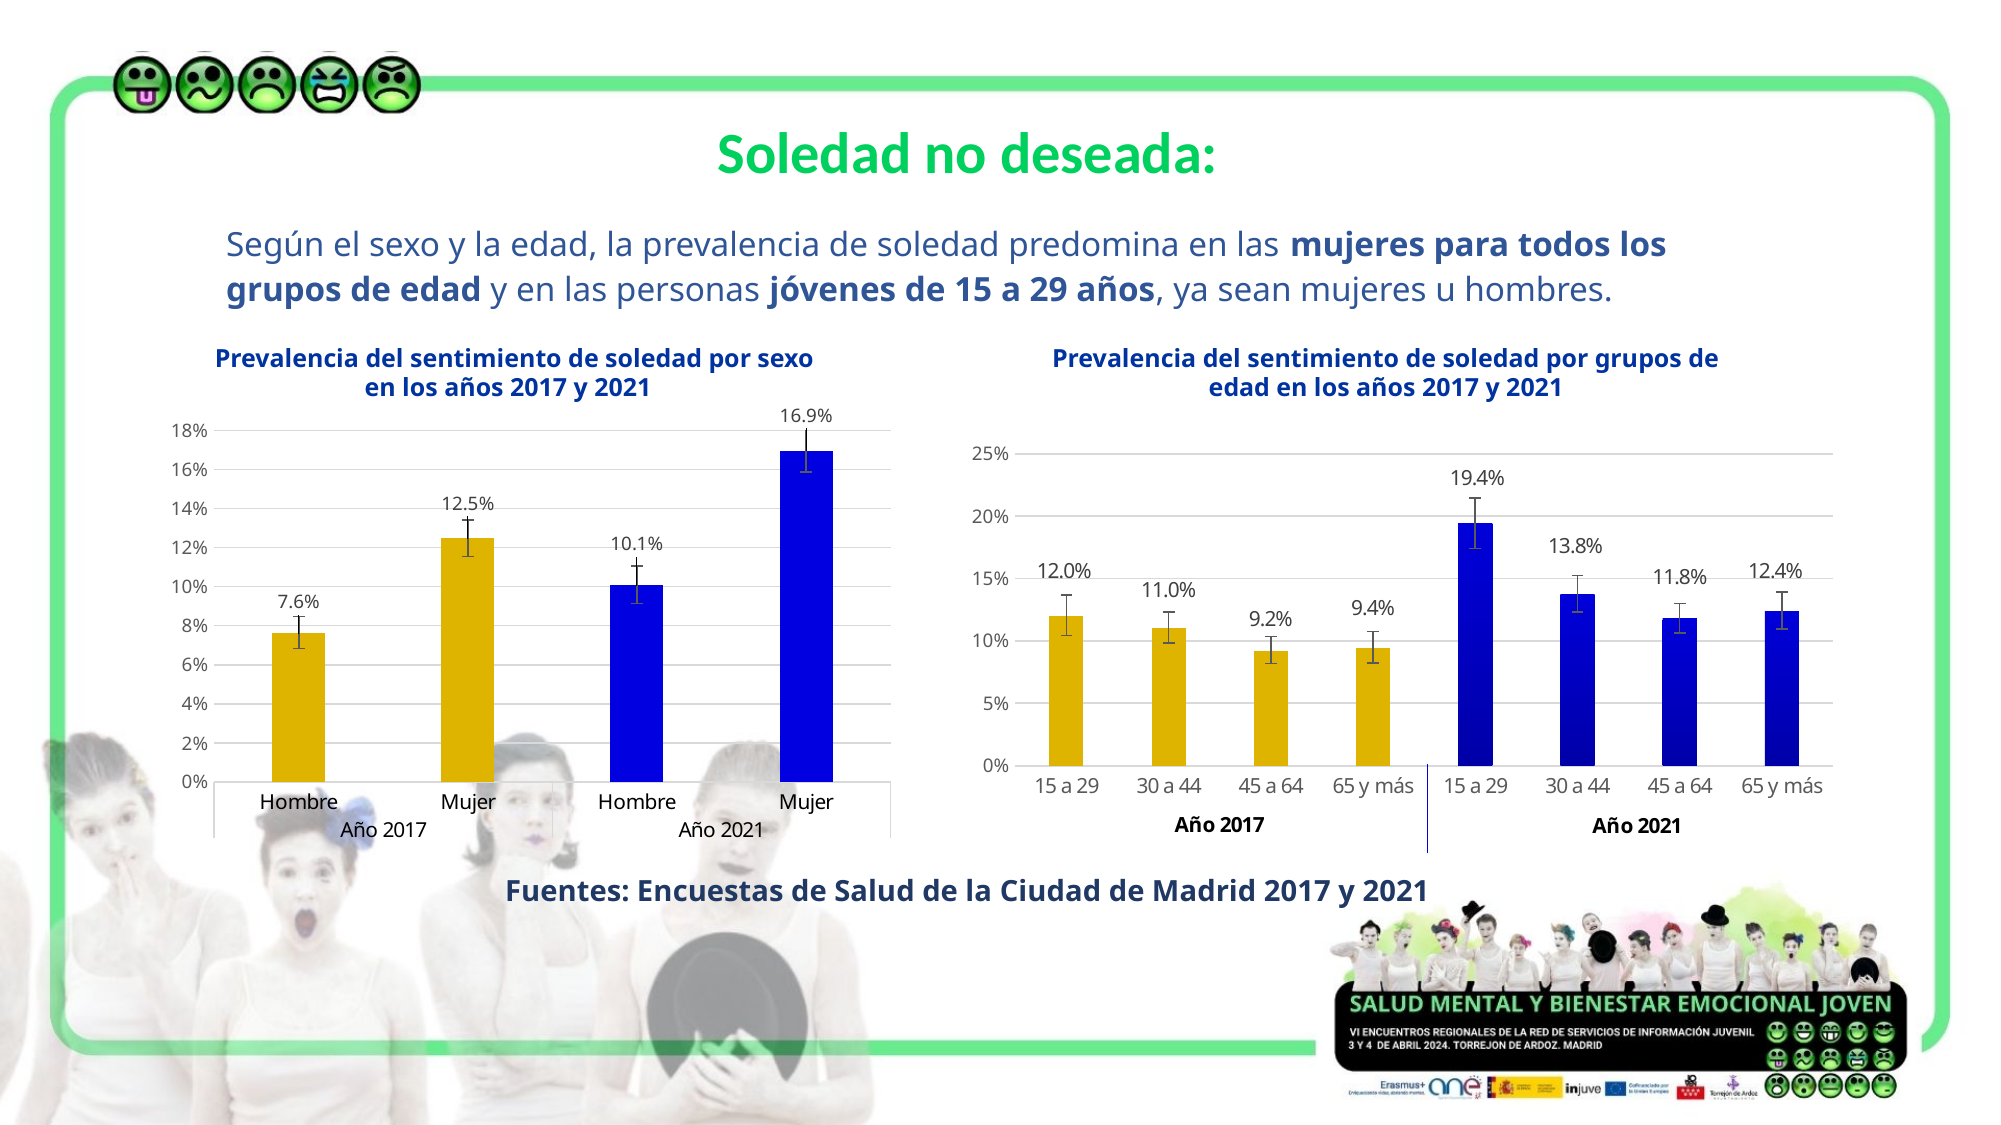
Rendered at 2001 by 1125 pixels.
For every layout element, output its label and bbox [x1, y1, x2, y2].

chart [155, 402, 906, 853]
chart [946, 403, 1870, 854]
picture [0, 0, 2000, 1125]
